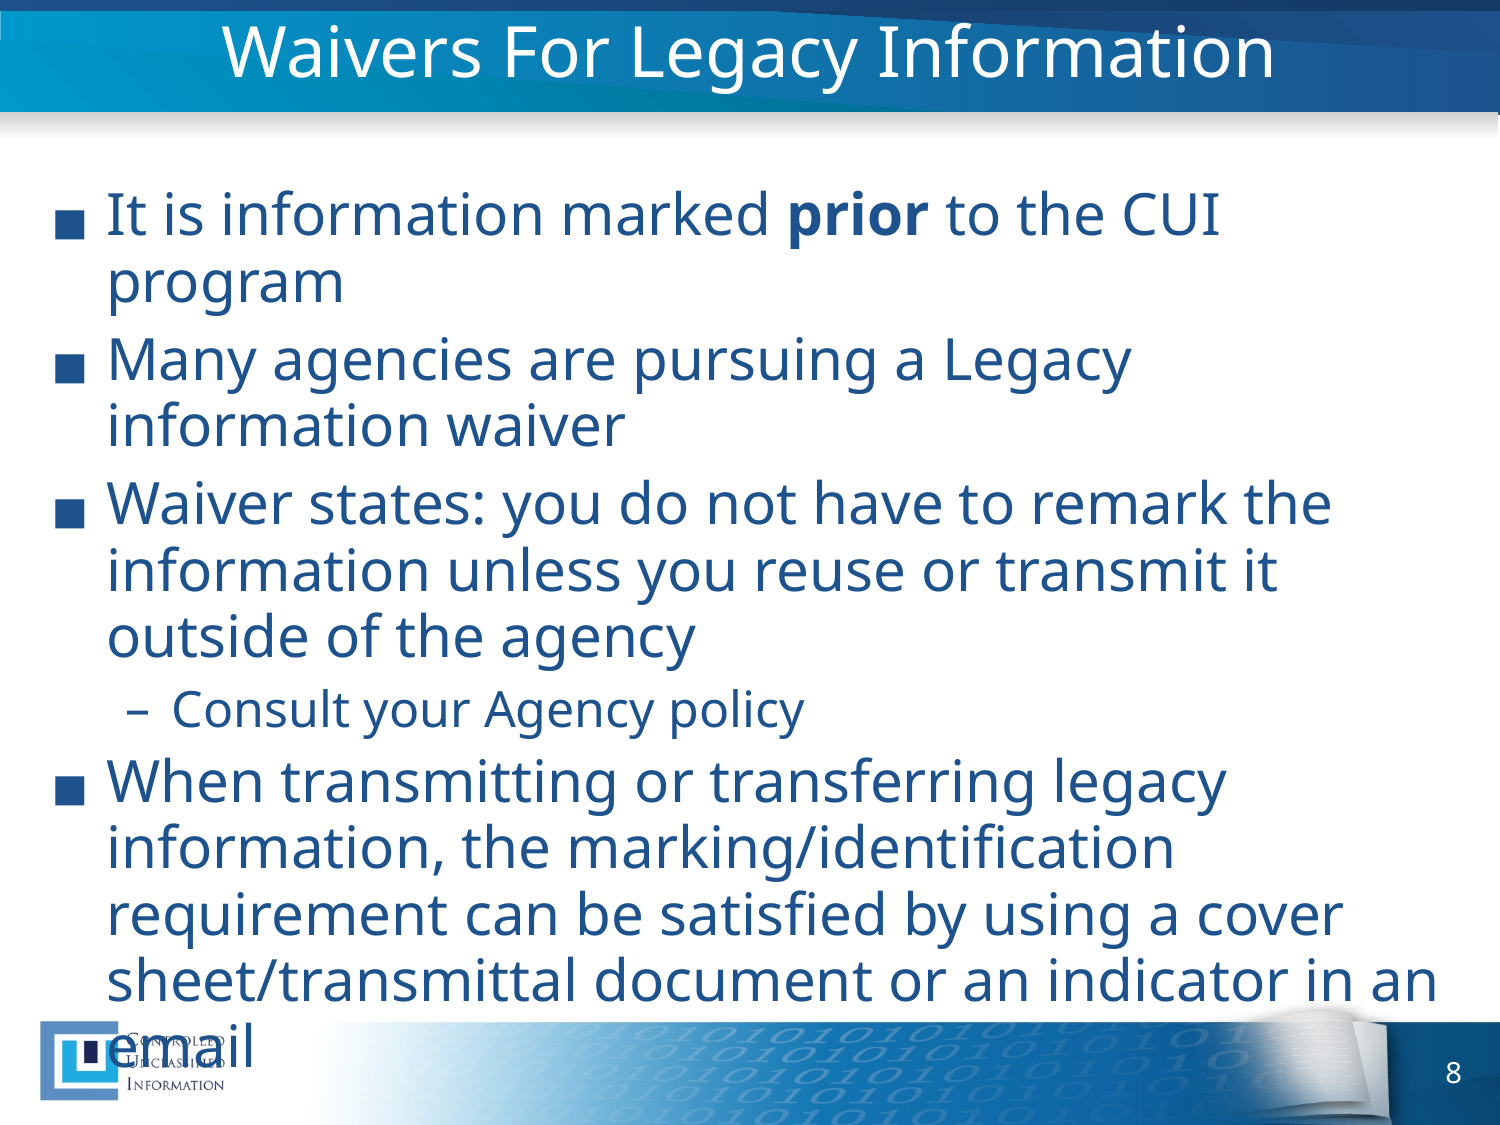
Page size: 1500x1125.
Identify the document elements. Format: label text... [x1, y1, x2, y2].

picture [0, 114, 1500, 1125]
list It is information marked prior to the CUI program Many agencies are pursuing a Legacy information waiver Waiver states: you do not have to remark the information unless you reuse or transmit it outside of the agency Consult your Agency policy When transmitting or transferring legacy information, the marking/identification requirement can be satisfied by using a cover sheet/transmittal document or an indicator in an email [34, 174, 1478, 1019]
title Waivers For Legacy Information [0, 0, 1500, 114]
slide_number 8 [1127, 1046, 1478, 1087]
